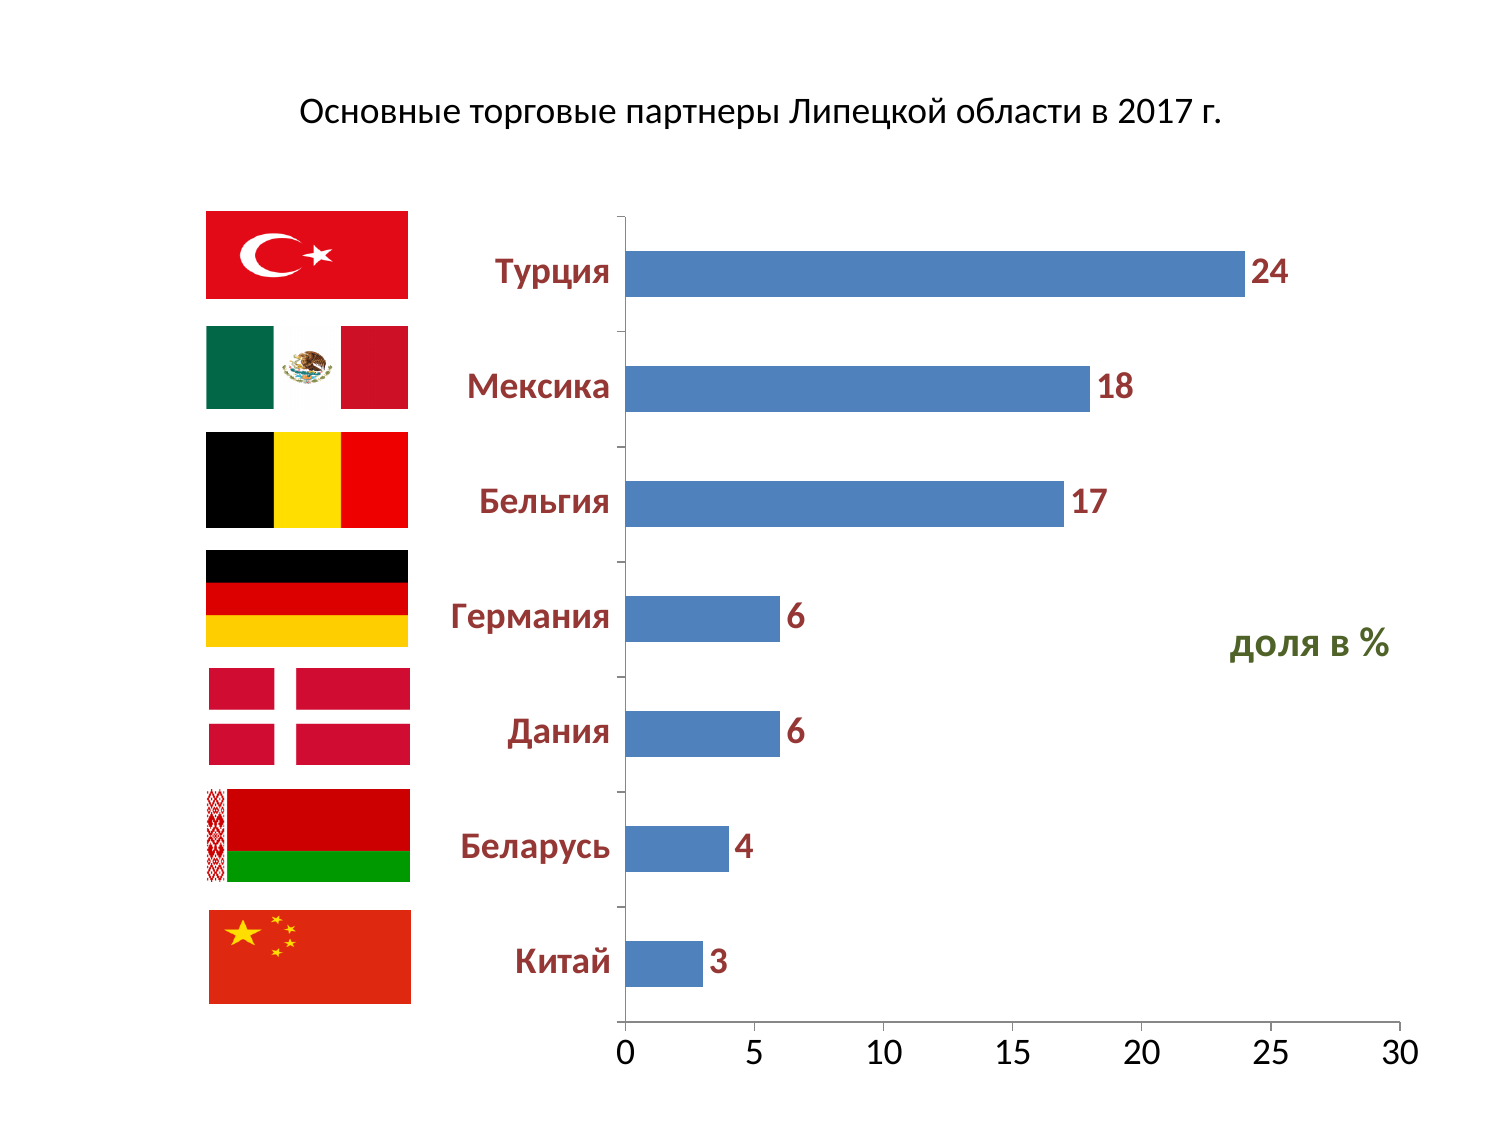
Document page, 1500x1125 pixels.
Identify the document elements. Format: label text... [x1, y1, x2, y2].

picture [208, 668, 411, 765]
chart [206, 325, 408, 410]
picture [206, 211, 408, 299]
picture [209, 909, 411, 1005]
title Основные торговые партнеры Липецкой области в 2017 г. [123, 78, 1399, 185]
picture [206, 550, 408, 647]
chart [430, 101, 1440, 1095]
picture [203, 789, 411, 882]
picture [206, 432, 408, 528]
